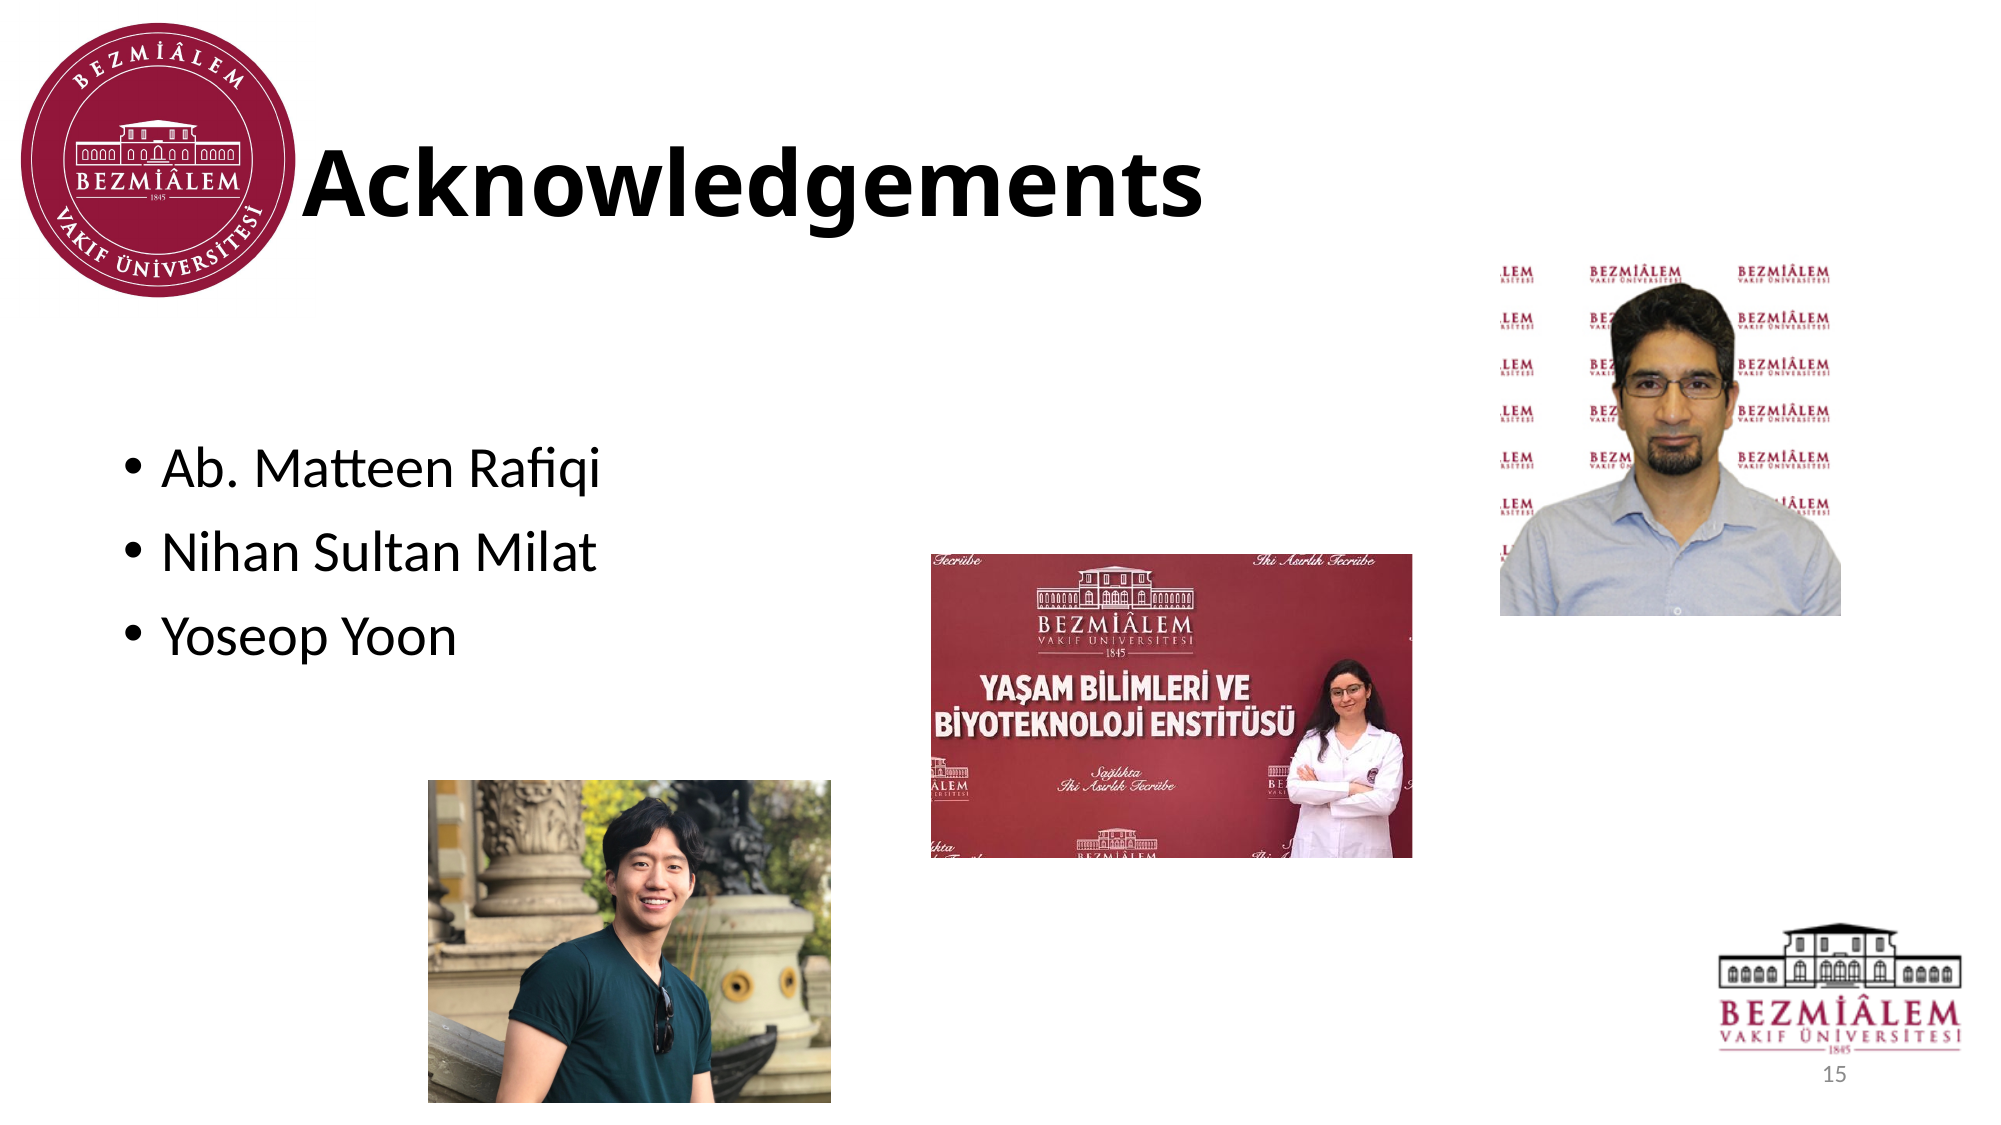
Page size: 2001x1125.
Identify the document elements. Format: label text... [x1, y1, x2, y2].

picture [1712, 916, 1969, 1062]
slide_number 15 [1412, 1042, 1863, 1103]
picture [1500, 244, 1841, 616]
picture [931, 554, 1413, 858]
title Acknowledgements [316, 78, 2000, 296]
list Ab. Matteen Rafiqi Nihan Sultan Milat Yoseop Yoon [108, 430, 1340, 733]
picture [428, 780, 831, 1103]
picture [0, 2, 316, 318]
